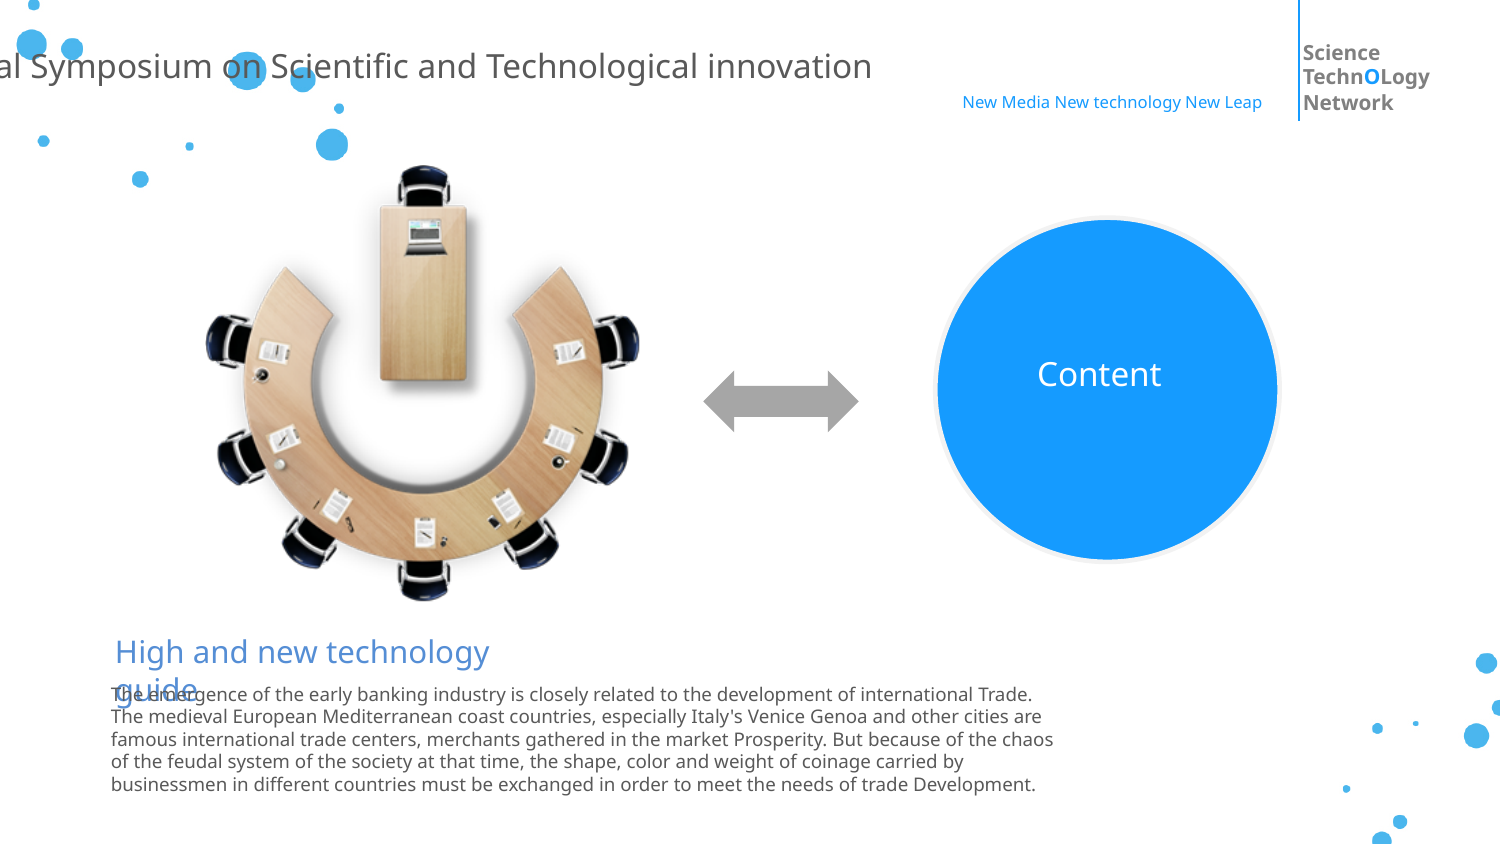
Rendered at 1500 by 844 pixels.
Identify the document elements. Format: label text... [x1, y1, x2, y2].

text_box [934, 217, 1280, 563]
text_box New Media New technology New Leap [956, 89, 1269, 115]
text_box The emergence of the early banking industry is closely related to the development of international Trade. The medieval European Mediterranean coast countries, especially Italy's Venice Genoa and other cities are famous international trade centers, merchants gathered in the market Prosperity. But because of the chaos of the feudal system of the society at that time, the shape, color and weight of coinage carried by businessmen in different countries must be exchanged in order to meet the needs of trade Development. [105, 679, 1062, 798]
text_box [703, 370, 859, 433]
text_box Science TechnOLogy Network [1306, 36, 1436, 117]
text_box High and new technology guide [109, 629, 558, 679]
picture [0, 0, 1500, 844]
text_box International Symposium on Scientific and Technological innovation [0, 42, 881, 89]
